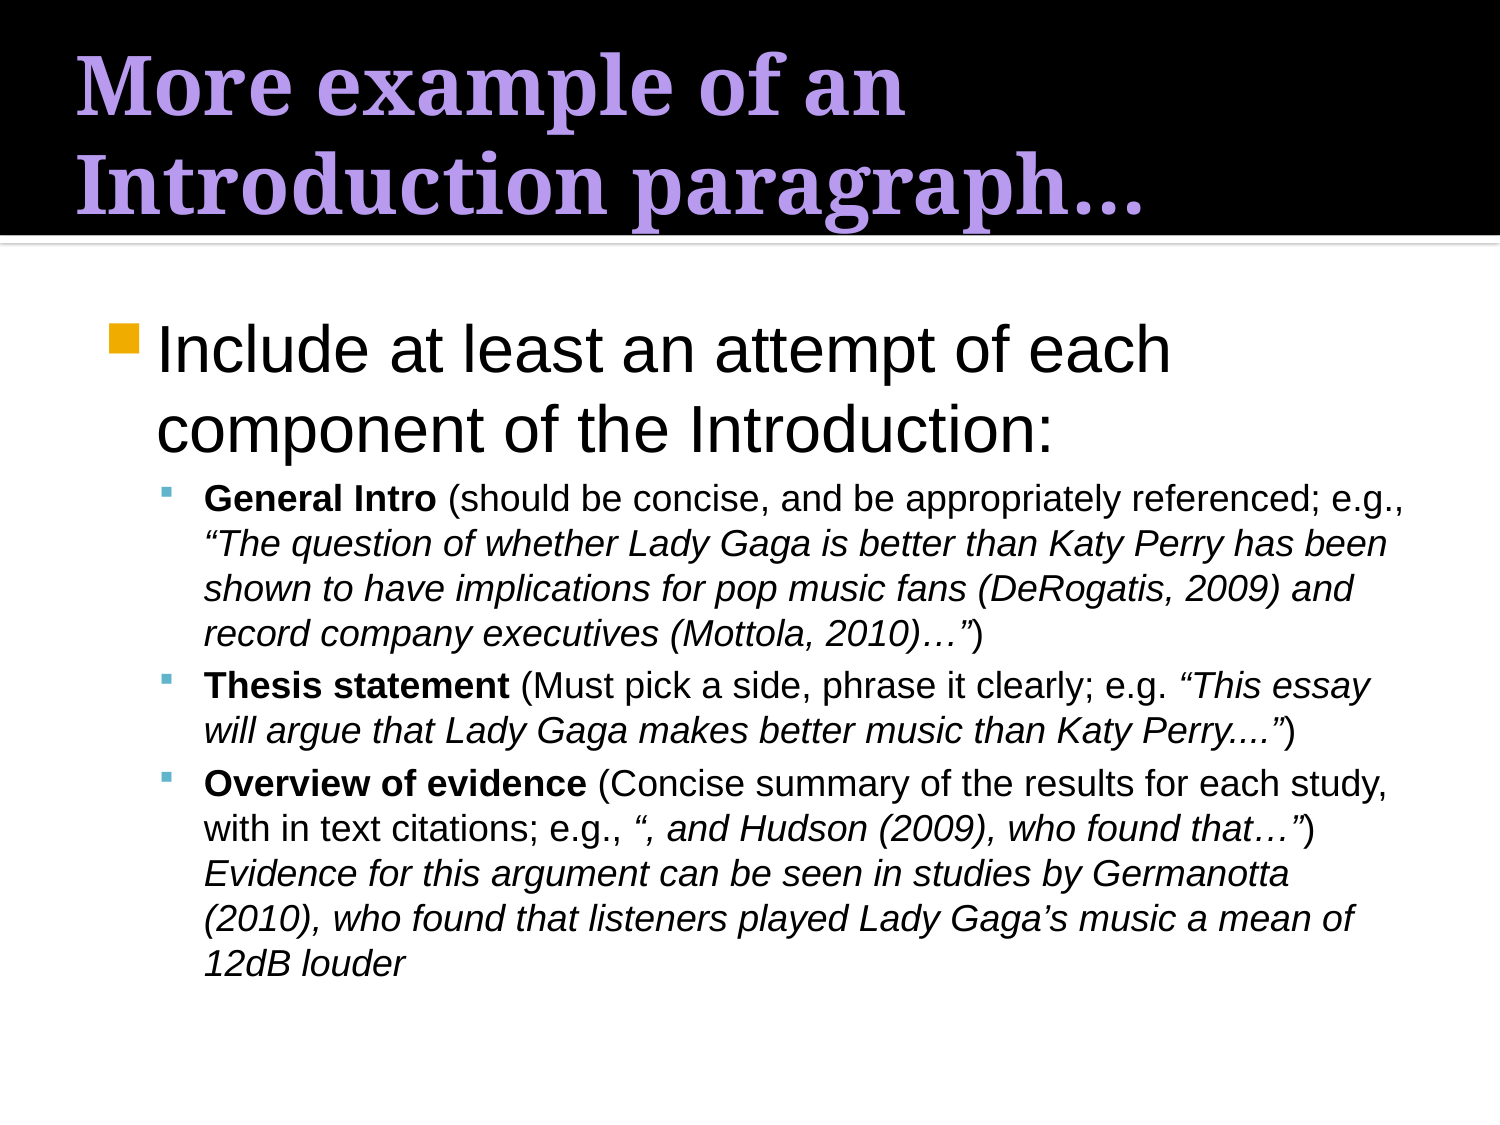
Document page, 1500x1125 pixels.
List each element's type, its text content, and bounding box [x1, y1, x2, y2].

title More example of an Introduction paragraph… [75, 25, 1425, 231]
list Include at least an attempt of each component of the Introduction: General Intro (should be concise, and be appropriately referenced; e.g., “The question of whether Lady Gaga is better than Katy Perry has been shown to have implications for pop music fans (DeRogatis, 2009) and record company executives (Mottola, 2010)…”) Thesis statement (Must pick a side, phrase it clearly; e.g. “This essay will argue that Lady Gaga makes better music than Katy Perry....”) Overview of evidence (Concise summary of the results for each study, with in text citations; e.g., “, and Hudson (2009), who found that…”) Evidence for this argument can be seen in studies by Germanotta (2010), who found that listeners played Lady Gaga’s music a mean of 12dB louder [75, 291, 1425, 1050]
